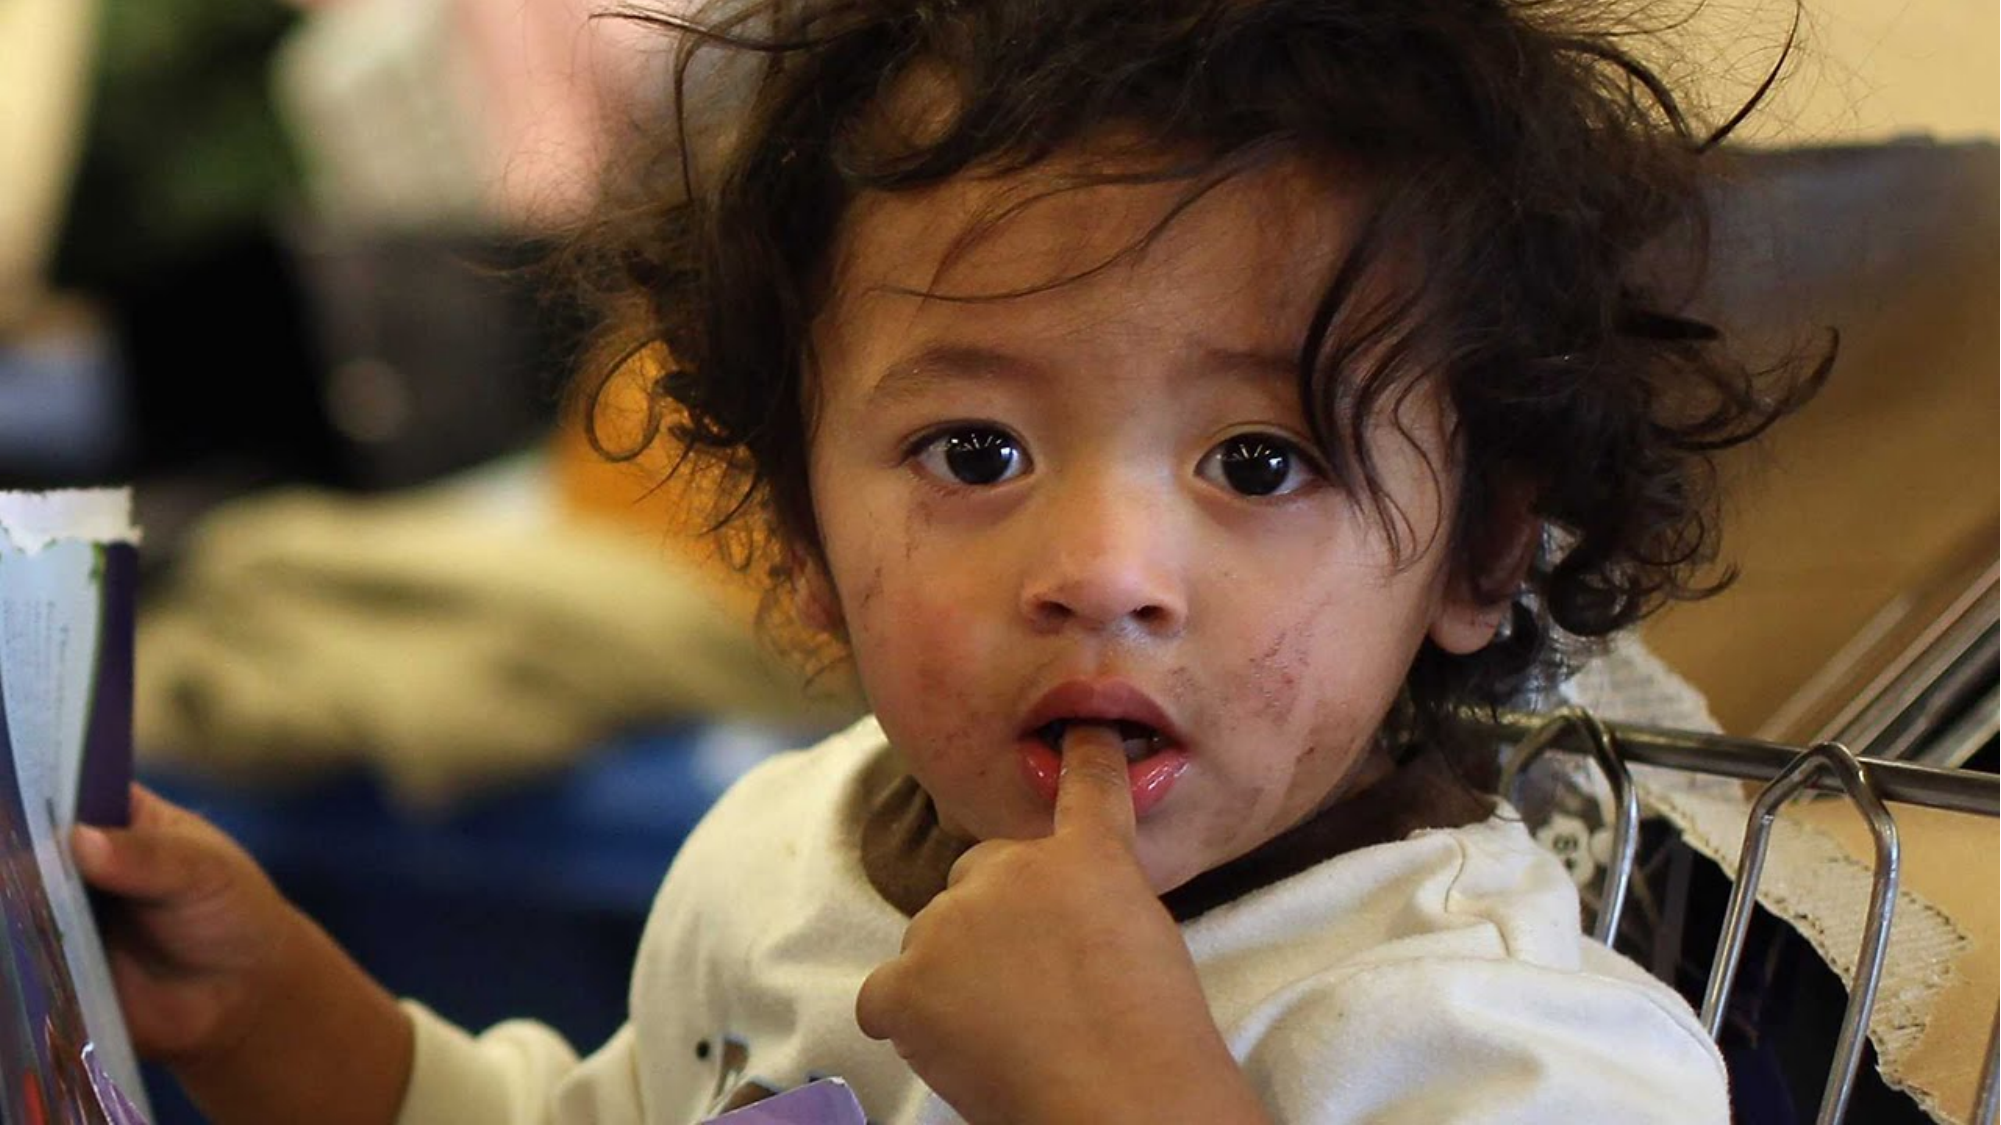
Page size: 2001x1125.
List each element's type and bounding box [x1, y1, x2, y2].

list [0, 0, 2000, 1125]
